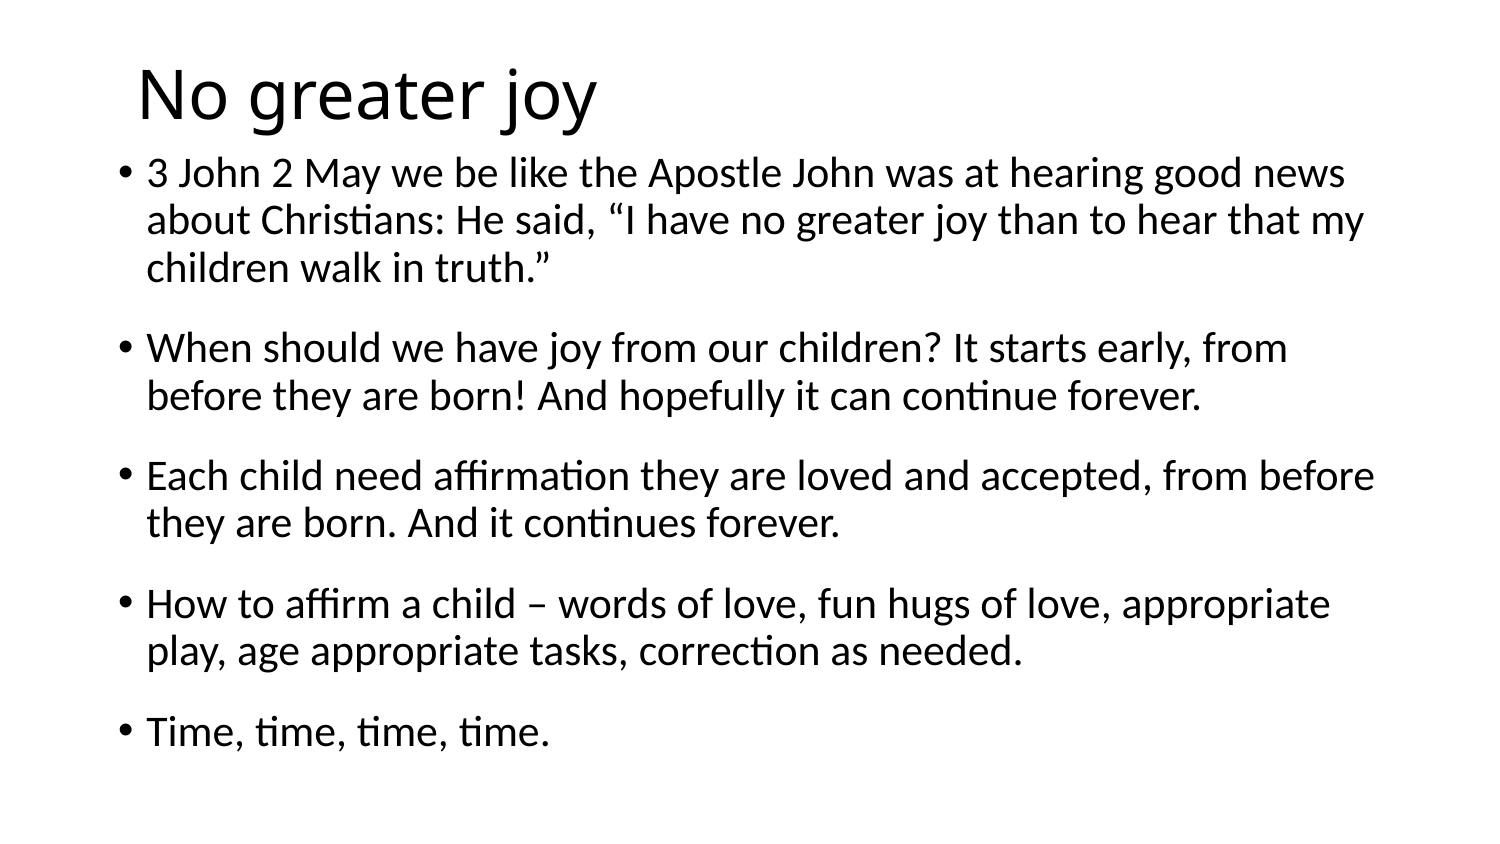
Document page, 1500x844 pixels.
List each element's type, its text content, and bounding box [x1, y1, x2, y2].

title No greater joy [103, 44, 1397, 135]
list 3 John 2 May we be like the Apostle John was at hearing good news about Christians: He said, “I have no greater joy than to hear that my children walk in truth.” When should we have joy from our children? It starts early, from before they are born! And hopefully it can continue forever. Each child need affirmation they are loved and accepted, from before they are born. And it continues forever. How to affirm a child – words of love, fun hugs of love, appropriate play, age appropriate tasks, correction as needed. Time, time, time, time. [103, 135, 1397, 760]
